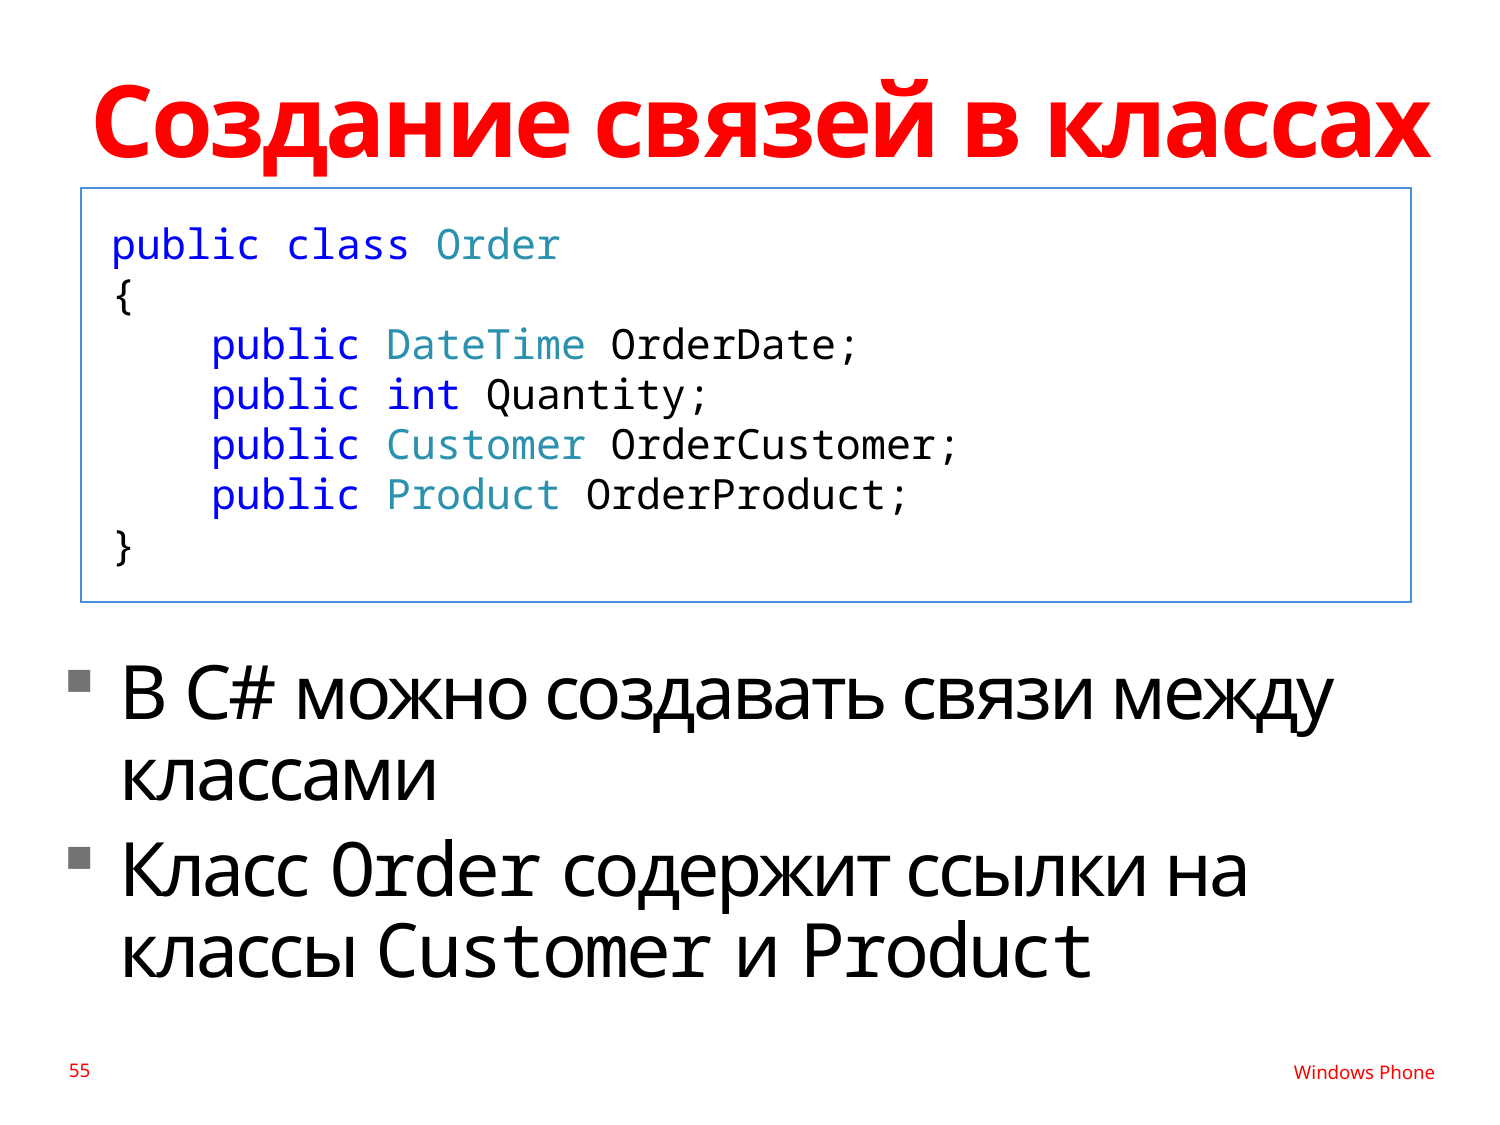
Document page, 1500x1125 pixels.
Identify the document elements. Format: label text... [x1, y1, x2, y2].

slide_number 55 [0, 1053, 91, 1091]
text_box public class Order { public DateTime OrderDate; public int Quantity; public Customer OrderCustomer; public Product OrderProduct; } [81, 188, 1411, 603]
title Создание связей в классах [90, 70, 1463, 180]
list В C# можно создавать связи между классами Класс Order содержит ссылки на классы Customer и Product [62, 654, 1435, 1001]
